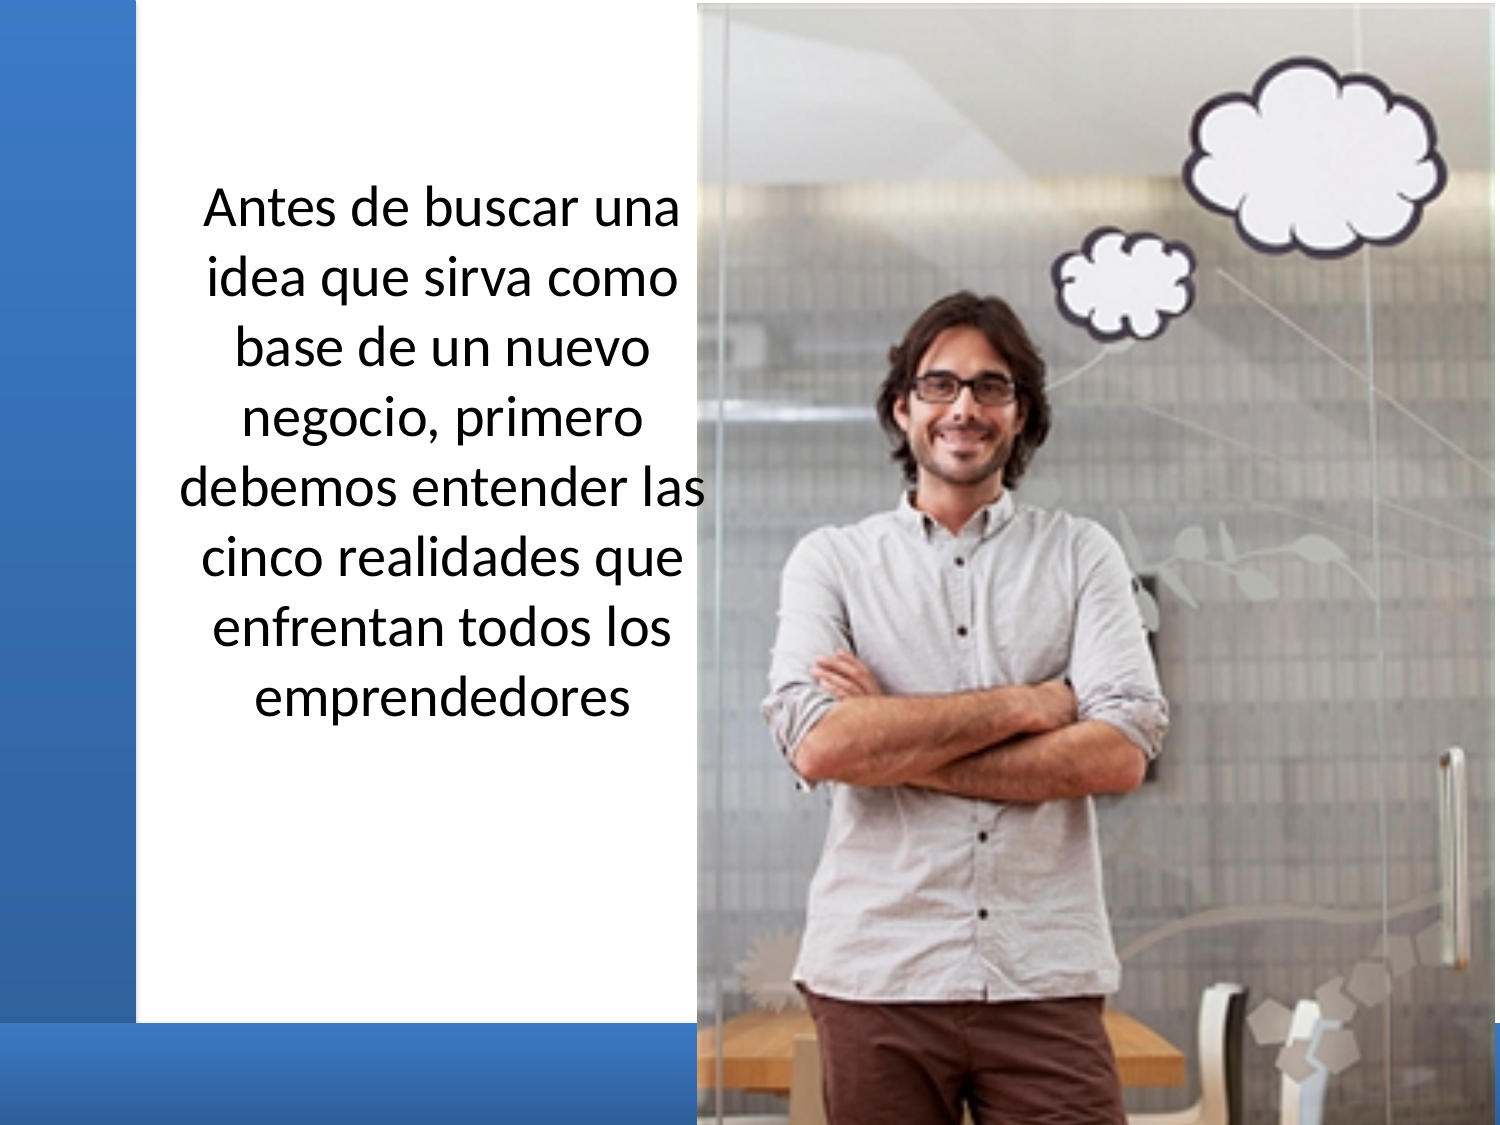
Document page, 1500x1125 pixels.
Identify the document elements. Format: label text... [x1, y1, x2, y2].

text_box Antes de buscar una idea que sirva como base de un nuevo negocio, primero debemos entender las cinco realidades que enfrentan todos los emprendedores [159, 160, 691, 736]
picture [696, 2, 1495, 1125]
